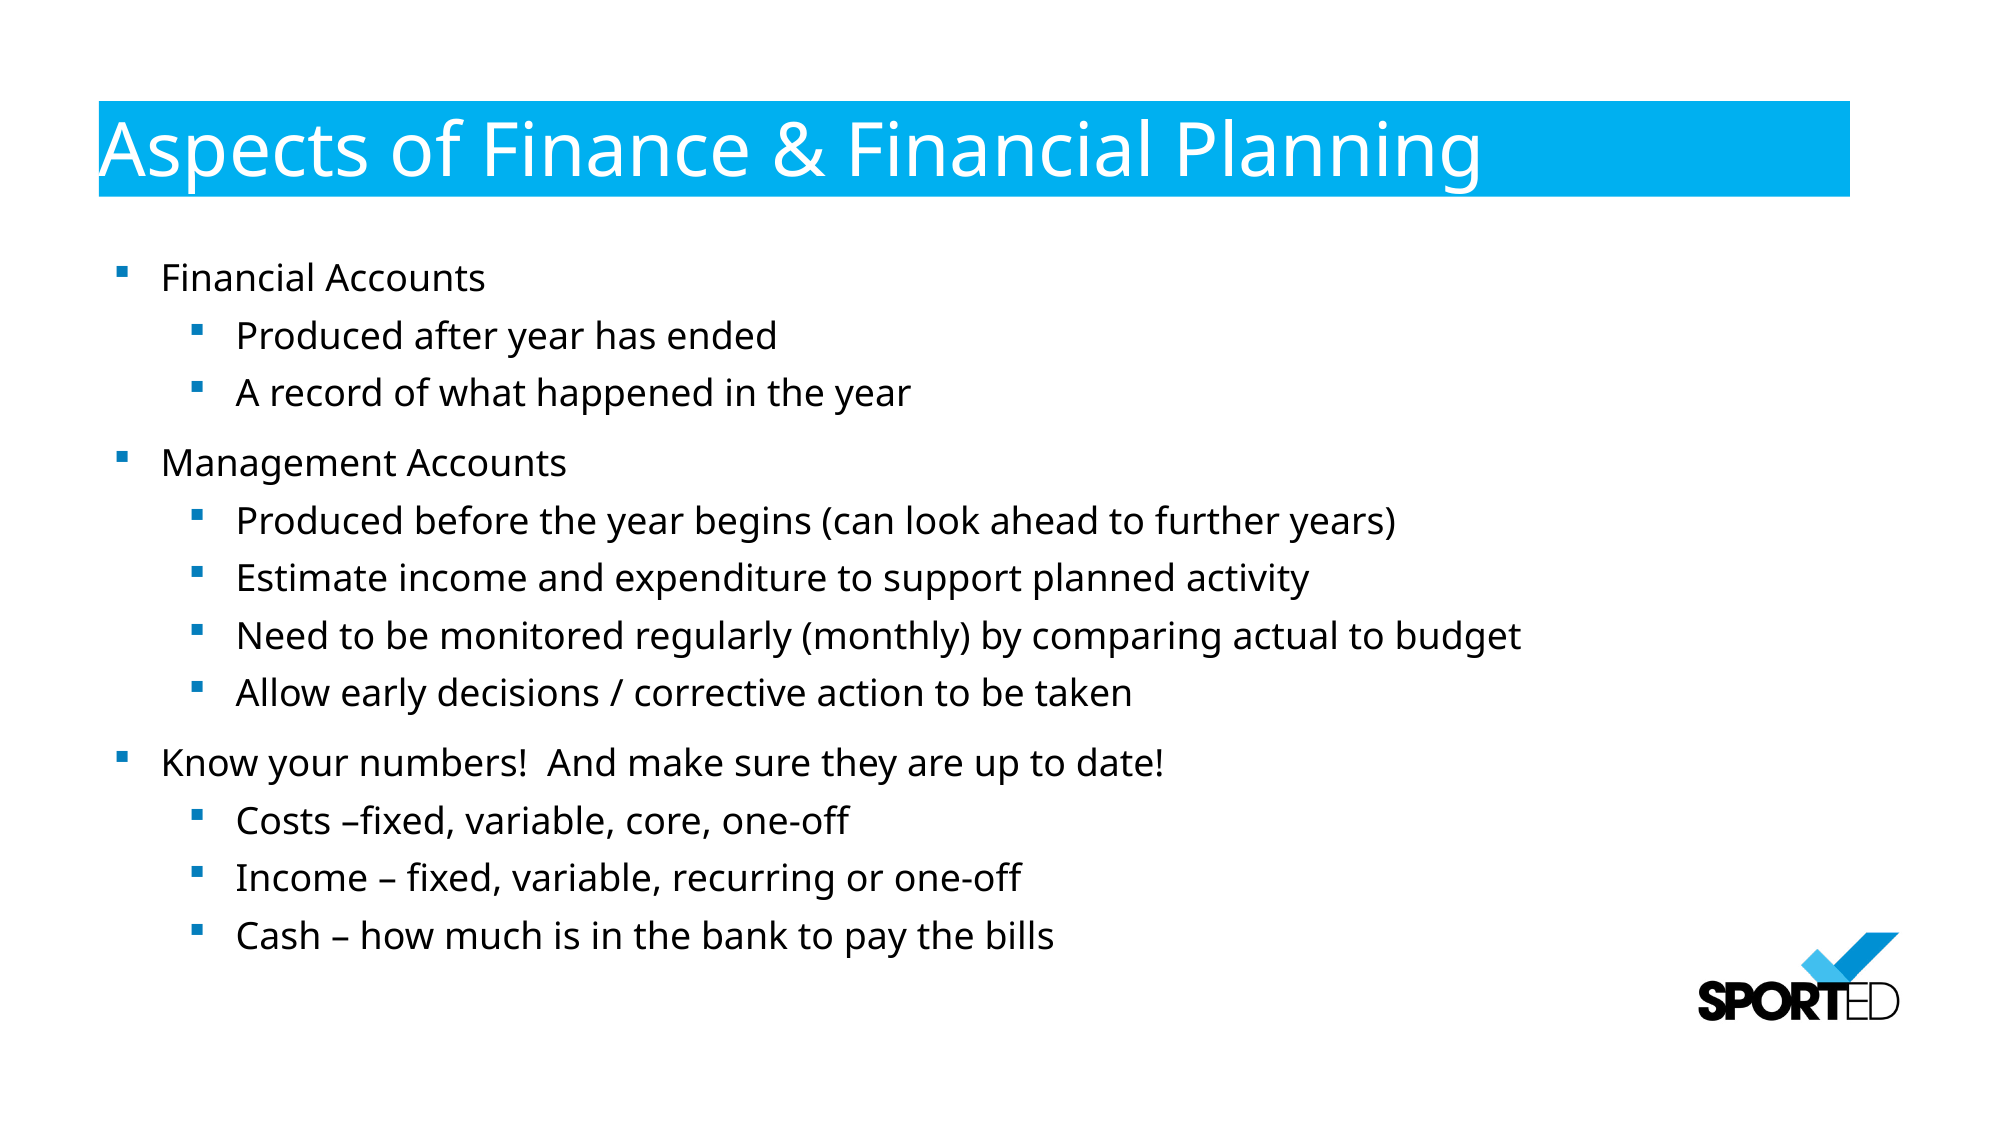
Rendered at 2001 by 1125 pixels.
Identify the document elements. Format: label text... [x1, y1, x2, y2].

text_box Aspects of Finance & Financial Planning [98, 101, 1850, 197]
text_box Financial Accounts Produced after year has ended A record of what happened in the year Management Accounts Produced before the year begins (can look ahead to further years) Estimate income and expenditure to support planned activity Need to be monitored regularly (monthly) by comparing actual to budget Allow early decisions / corrective action to be taken Know your numbers! And make sure they are up to date! Costs –fixed, variable, core, one-off Income – fixed, variable, recurring or one-off Cash – how much is in the bank to pay the bills [98, 246, 1850, 1125]
text_box [1850, 924, 1908, 1027]
